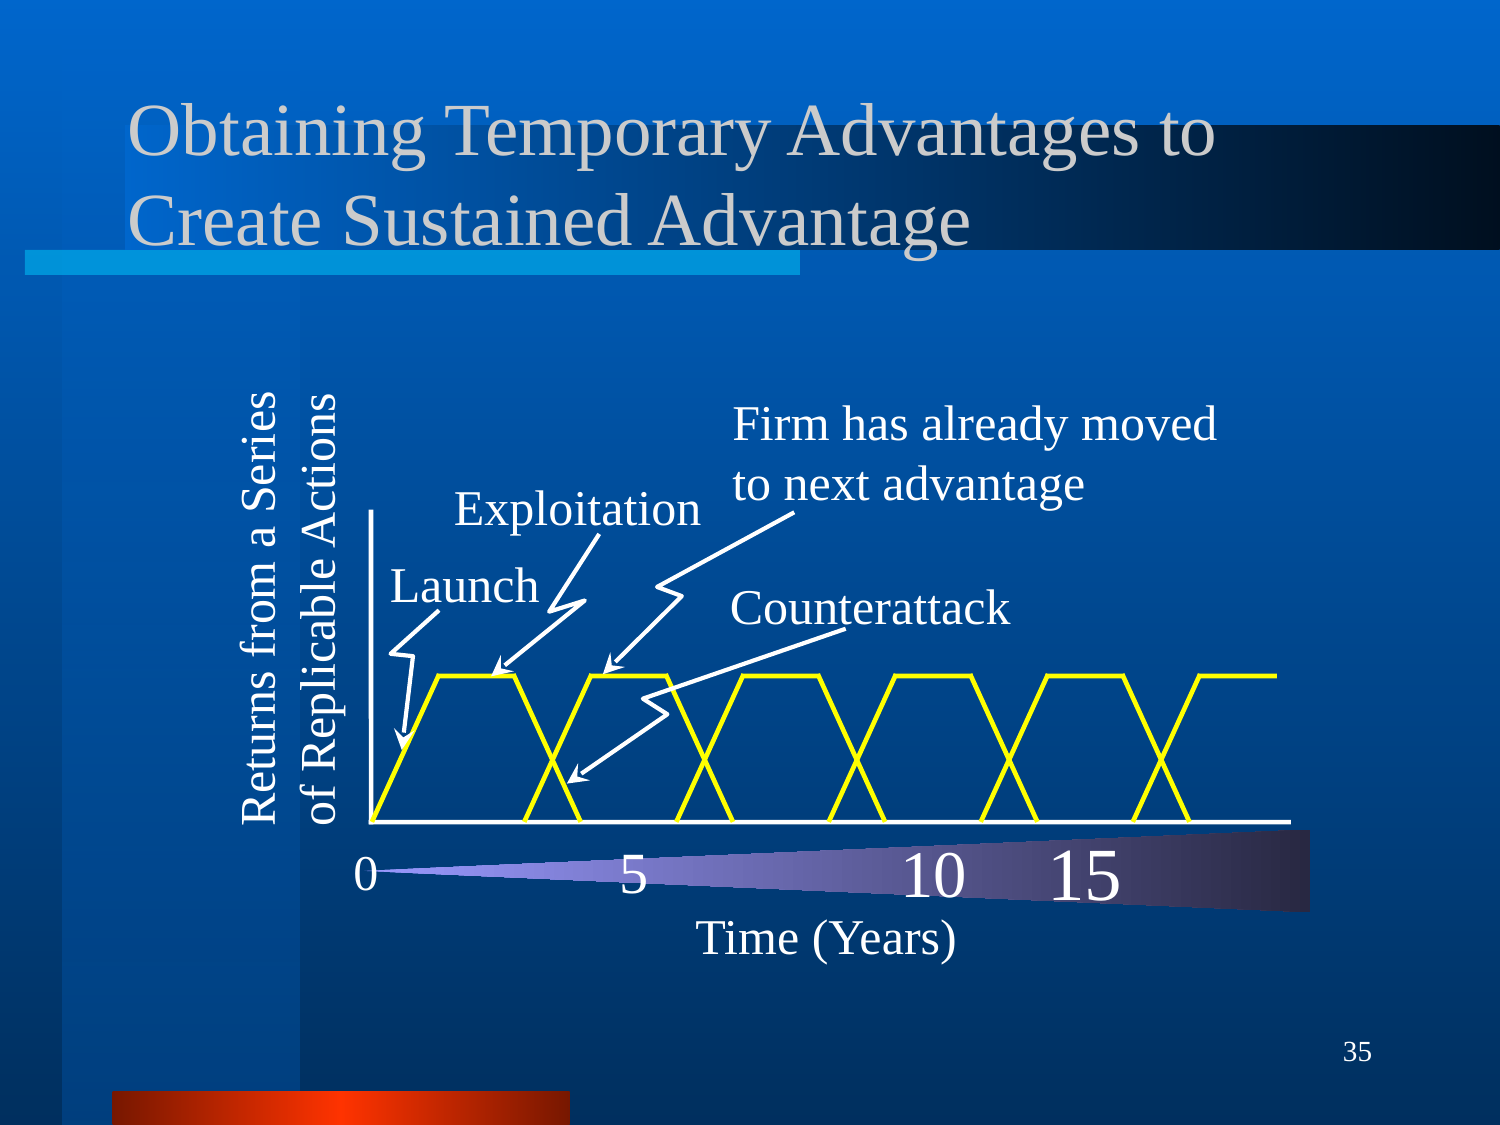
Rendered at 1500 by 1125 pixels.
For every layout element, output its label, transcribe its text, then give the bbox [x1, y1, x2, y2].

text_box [370, 511, 1289, 816]
text_box Returns from a Series of Replicable Actions [217, 370, 353, 842]
text_box Time (Years) [680, 932, 973, 972]
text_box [513, 675, 591, 820]
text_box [666, 675, 742, 820]
text_box Exploitation [439, 468, 717, 510]
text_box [743, 675, 1275, 820]
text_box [338, 817, 1311, 924]
slide_number 35 [1074, 1012, 1388, 1088]
title Obtaining Temporary Advantages to Create Sustained Advantage [112, 76, 1388, 265]
text_box Firm has already moved to next advantage [717, 383, 1248, 510]
